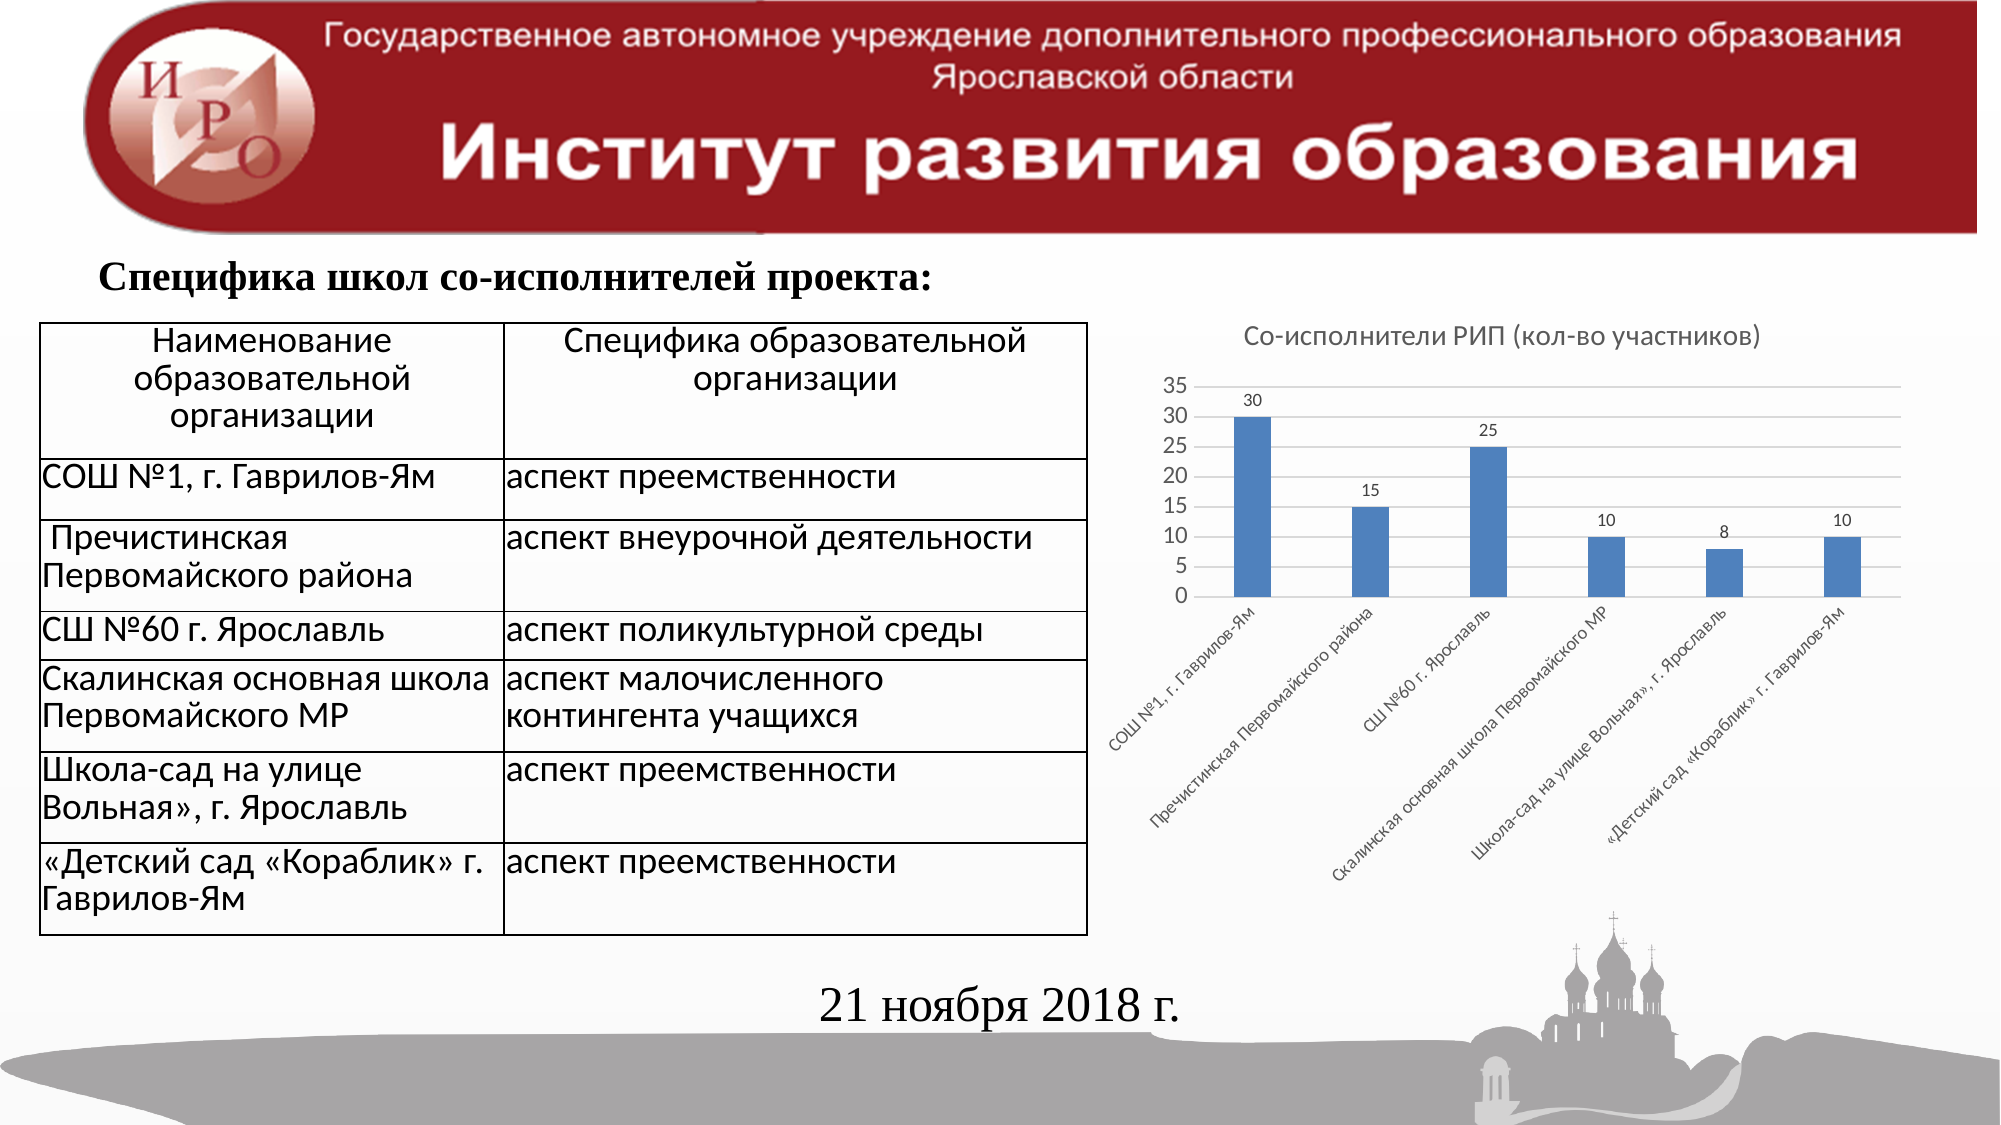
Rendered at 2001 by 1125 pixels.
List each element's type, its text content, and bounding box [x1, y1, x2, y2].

table_cell Школа-сад на улице Вольная», г. Ярославль [41, 753, 503, 842]
table_cell Скалинская основная школа Первомайского МР [41, 661, 503, 751]
table_cell аспект малочисленного контингента учащихся [505, 661, 1086, 751]
picture [83, 0, 1977, 235]
chart [1088, 295, 1918, 900]
table_header Наименование образовательной организации [41, 324, 503, 458]
table_cell аспект преемственности [505, 460, 1086, 519]
table_cell СШ №60 г. Ярославль [41, 612, 503, 659]
picture [0, 911, 2000, 1125]
table_cell аспект преемственности [505, 753, 1086, 842]
table_header Специфика образовательной организации [505, 324, 1086, 458]
table_cell «Детский сад «Кораблик» г. Гаврилов-Ям [41, 844, 503, 911]
table_cell аспект преемственности [505, 844, 1086, 911]
table_cell СОШ №1, г. Гаврилов-Ям [41, 460, 503, 519]
text_box Специфика школ со-исполнителей проекта: [83, 241, 1859, 322]
table_cell Пречистинская Первомайского района [41, 521, 503, 611]
table_cell аспект поликультурной среды [505, 612, 1086, 659]
table_cell аспект внеурочной деятельности [505, 521, 1086, 611]
